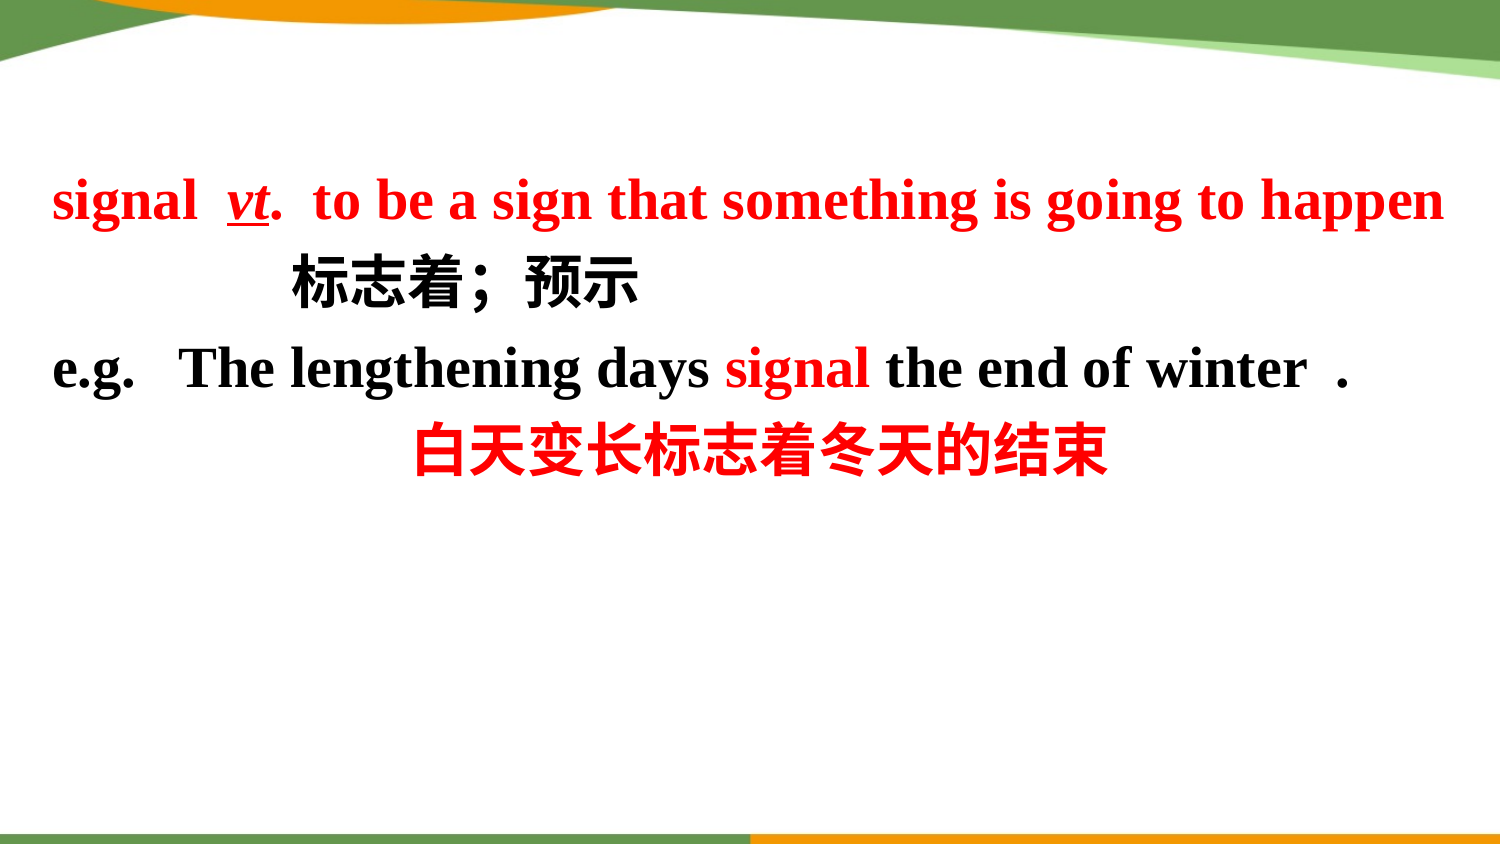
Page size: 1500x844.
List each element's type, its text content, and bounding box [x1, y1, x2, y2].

text_box signal vt. to be a sign that something is going to happen 标志着；预示 e.g. The lengthening days signal the end of winter . 白天变长标志着冬天的结束 [37, 139, 1463, 491]
picture [0, 0, 1500, 844]
